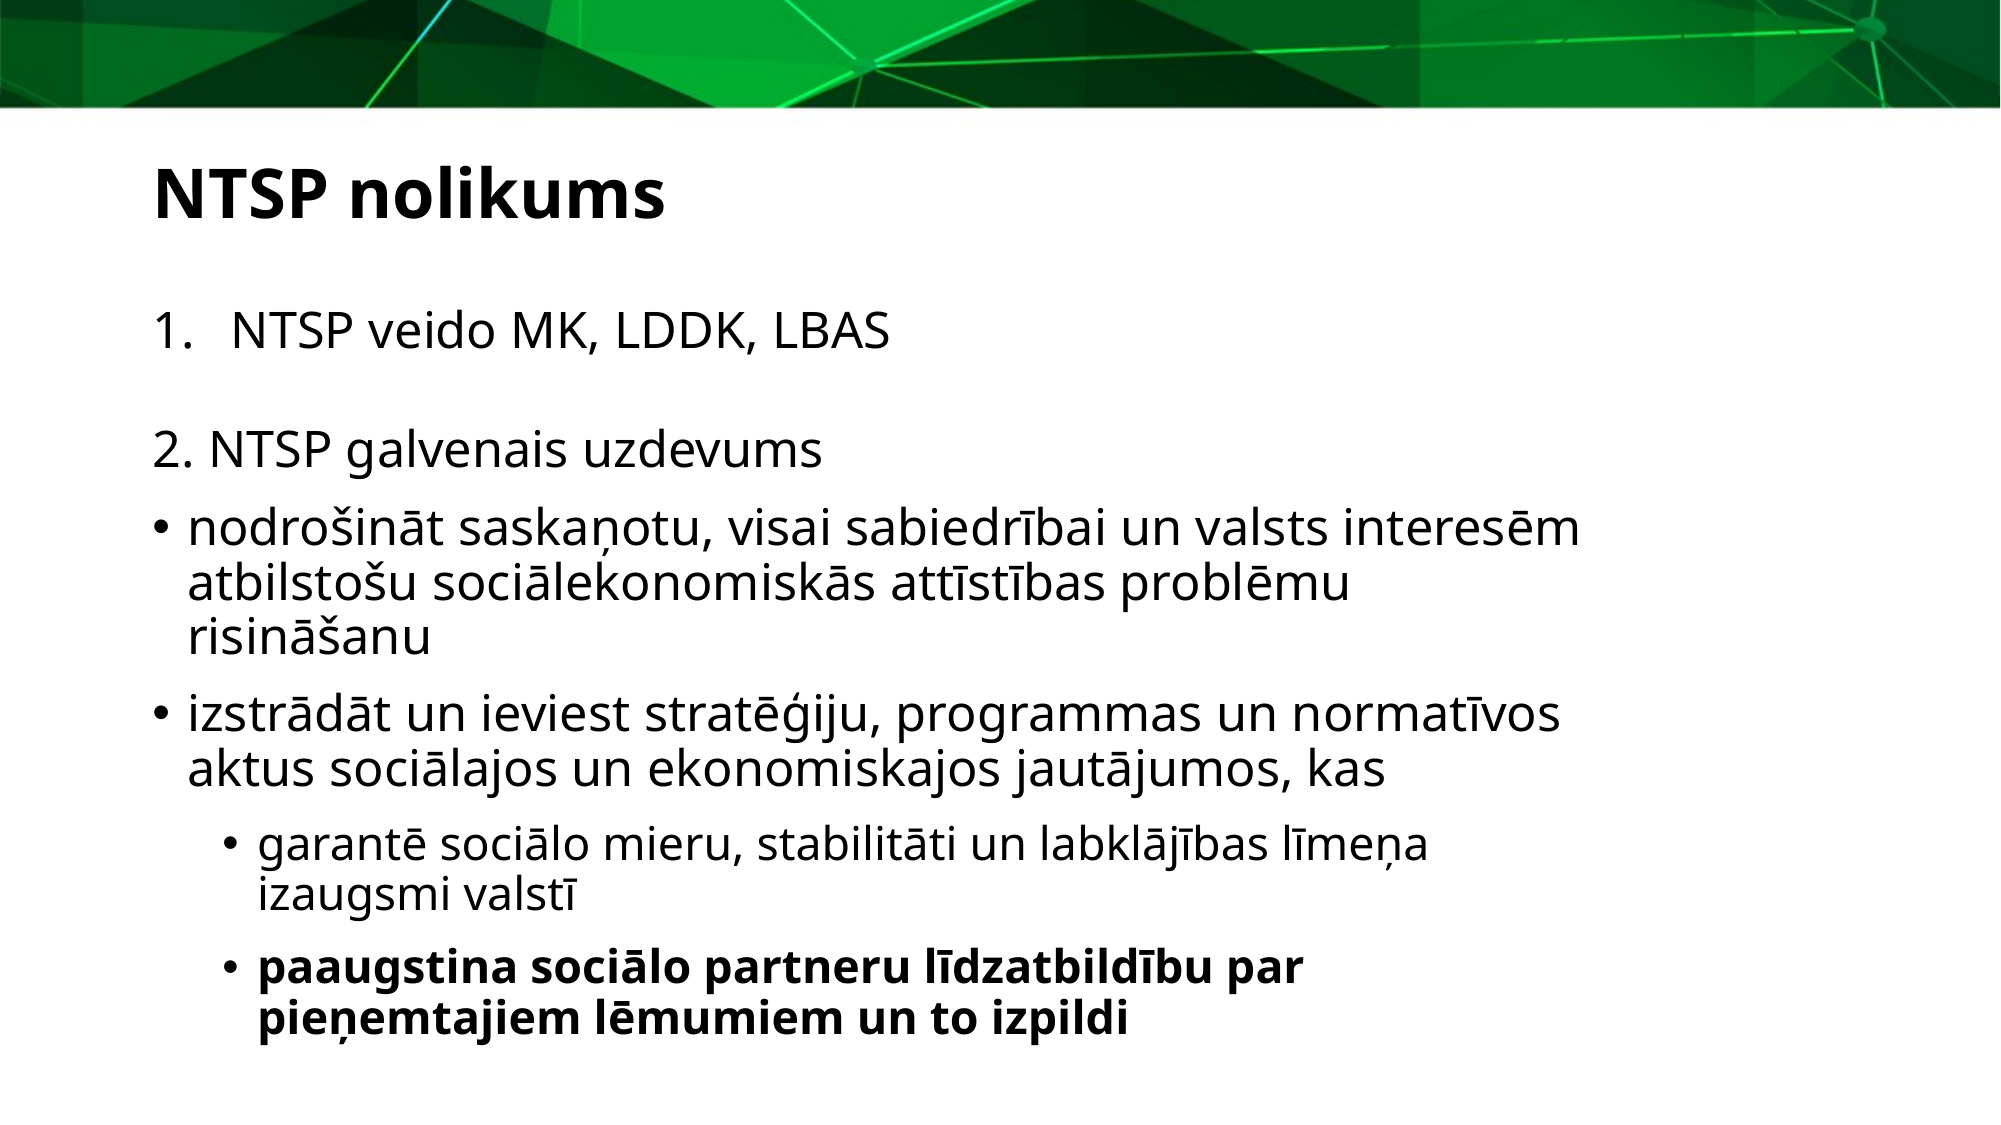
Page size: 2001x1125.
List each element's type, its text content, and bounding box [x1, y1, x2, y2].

list NTSP veido MK, LDDK, LBAS 2. NTSP galvenais uzdevums nodrošināt saskaņotu, visai sabiedrībai un valsts interesēm atbilstošu sociālekonomiskās attīstības problēmu risināšanu izstrādāt un ieviest stratēģiju, programmas un normatīvos aktus sociālajos un ekonomiskajos jautājumos, kas garantē sociālo mieru, stabilitāti un labklājības līmeņa izaugsmi valstī paaugstina sociālo partneru līdzatbildību par pieņemtajiem lēmumiem un to izpildi [137, 297, 1620, 1065]
picture [0, 0, 2001, 1125]
title NTSP nolikums [137, 130, 693, 262]
